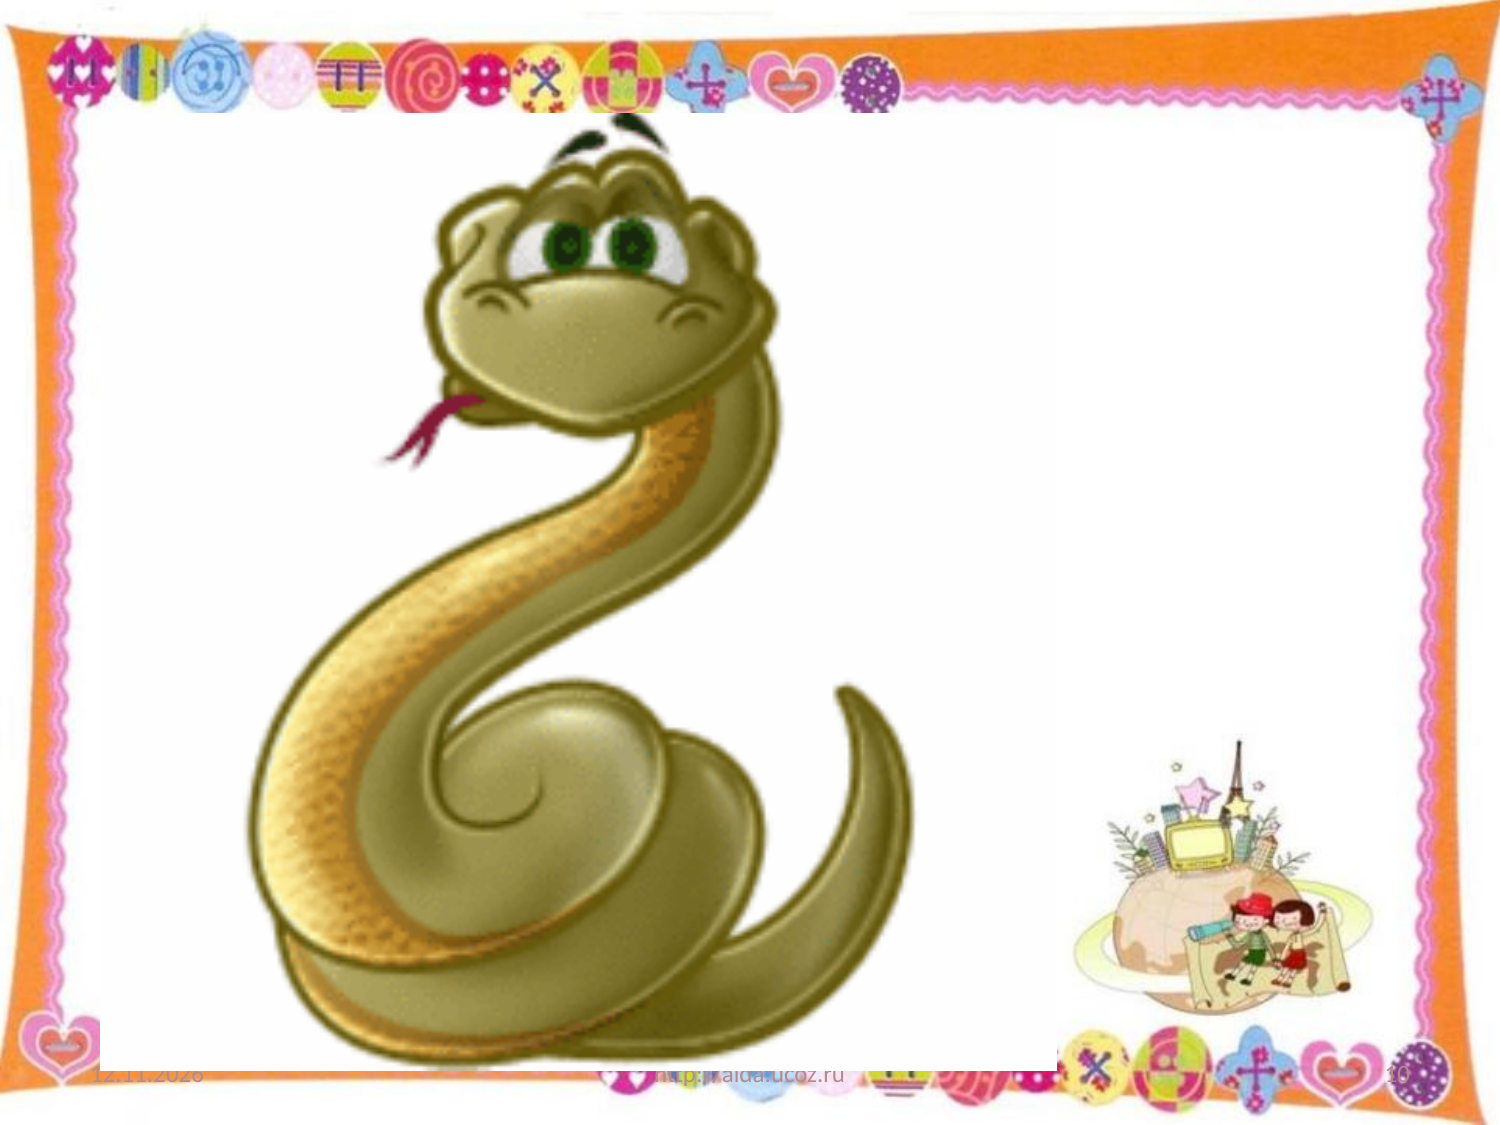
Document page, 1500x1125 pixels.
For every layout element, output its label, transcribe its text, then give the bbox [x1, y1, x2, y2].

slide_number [75, 1042, 425, 1103]
picture [0, 0, 1500, 1125]
slide_number 10 [1074, 1042, 1425, 1103]
footer http://aida.ucoz.ru [512, 1079, 988, 1103]
